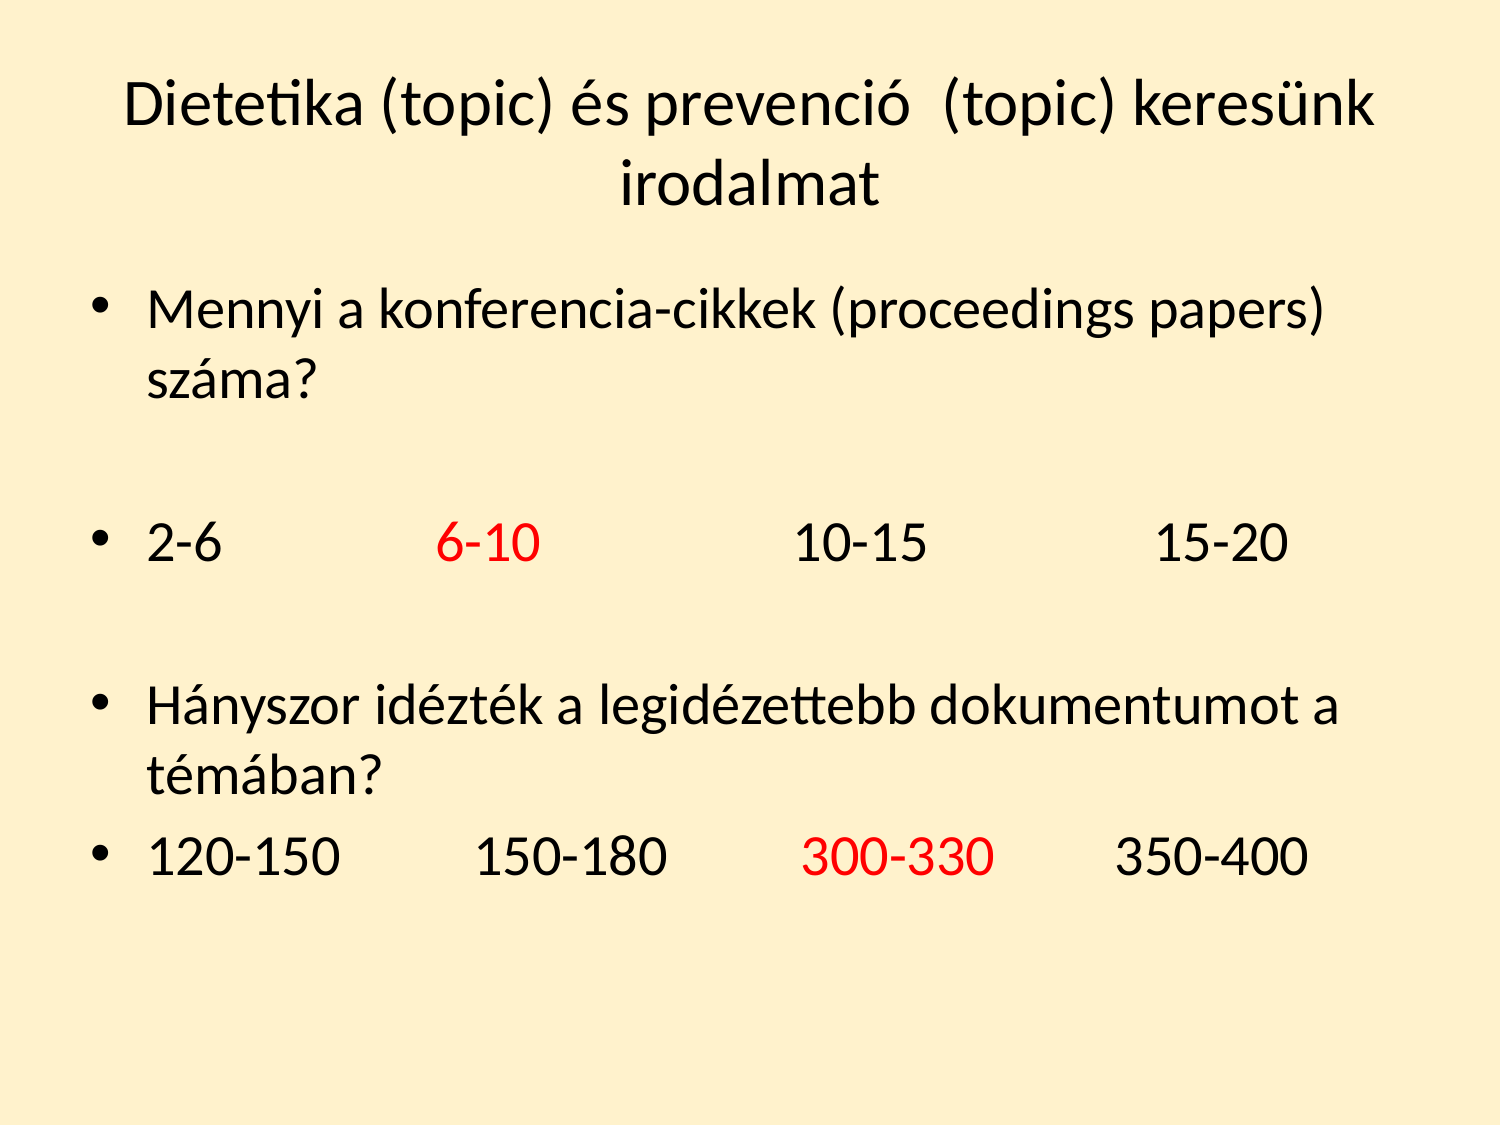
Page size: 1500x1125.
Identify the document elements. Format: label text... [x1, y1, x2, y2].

list Mennyi a konferencia-cikkek (proceedings papers) száma? 2-6 6-10 10-15 15-20 Hányszor idézték a legidézettebb dokumentumot a témában? 120-150 150-180 300-330 350-400 [75, 262, 1425, 1005]
title Dietetika (topic) és prevenció (topic) keresünk irodalmat [75, 45, 1425, 233]
